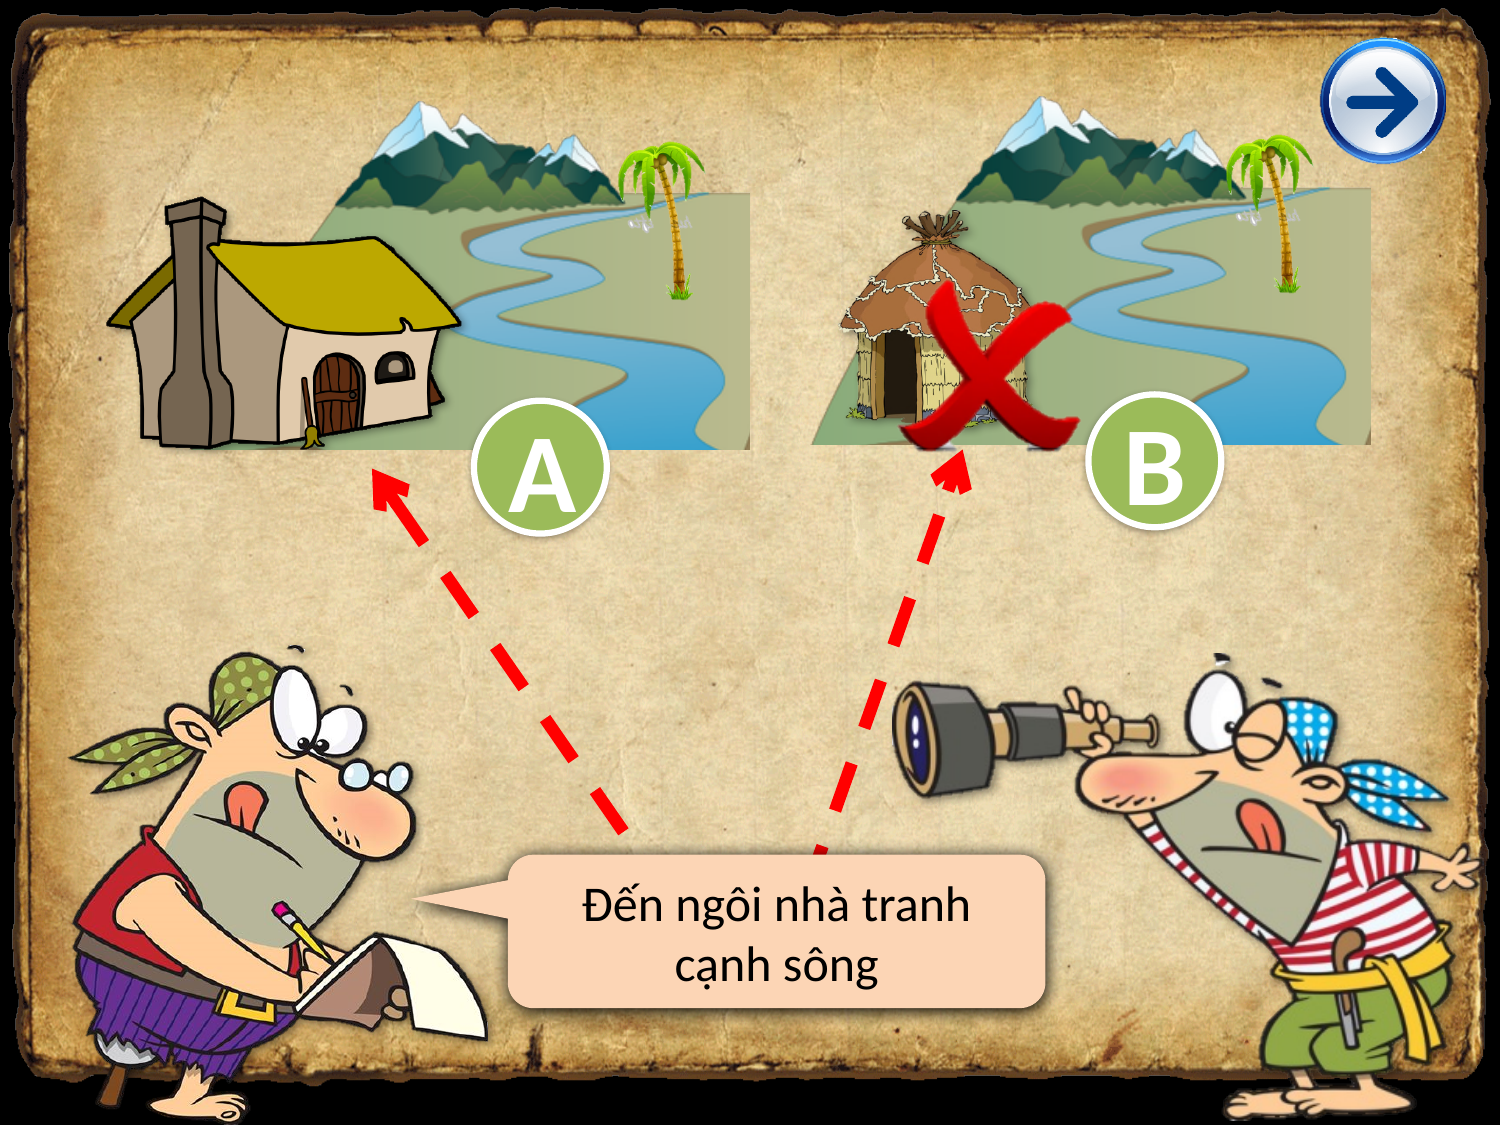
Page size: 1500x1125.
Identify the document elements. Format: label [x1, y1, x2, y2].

picture [3, 0, 1500, 1125]
text_box [371, 468, 724, 977]
text_box [776, 449, 963, 977]
